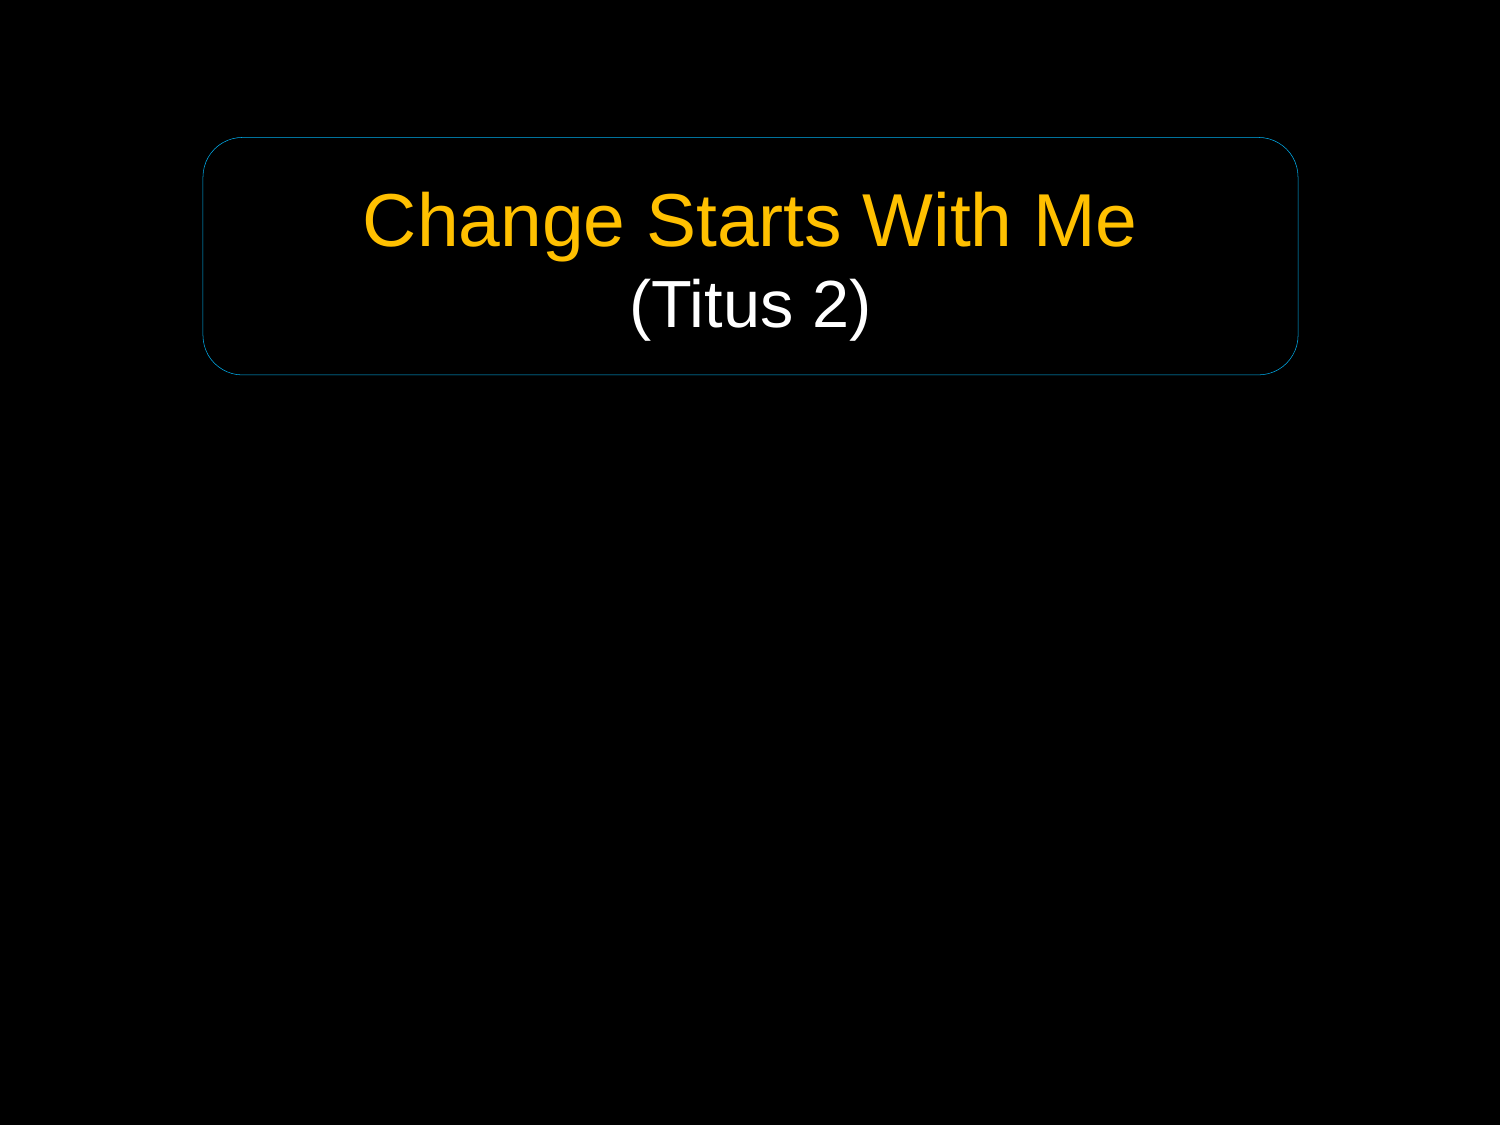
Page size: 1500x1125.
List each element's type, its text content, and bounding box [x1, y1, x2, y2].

text_box Change Starts With Me (Titus 2) [202, 137, 1299, 375]
